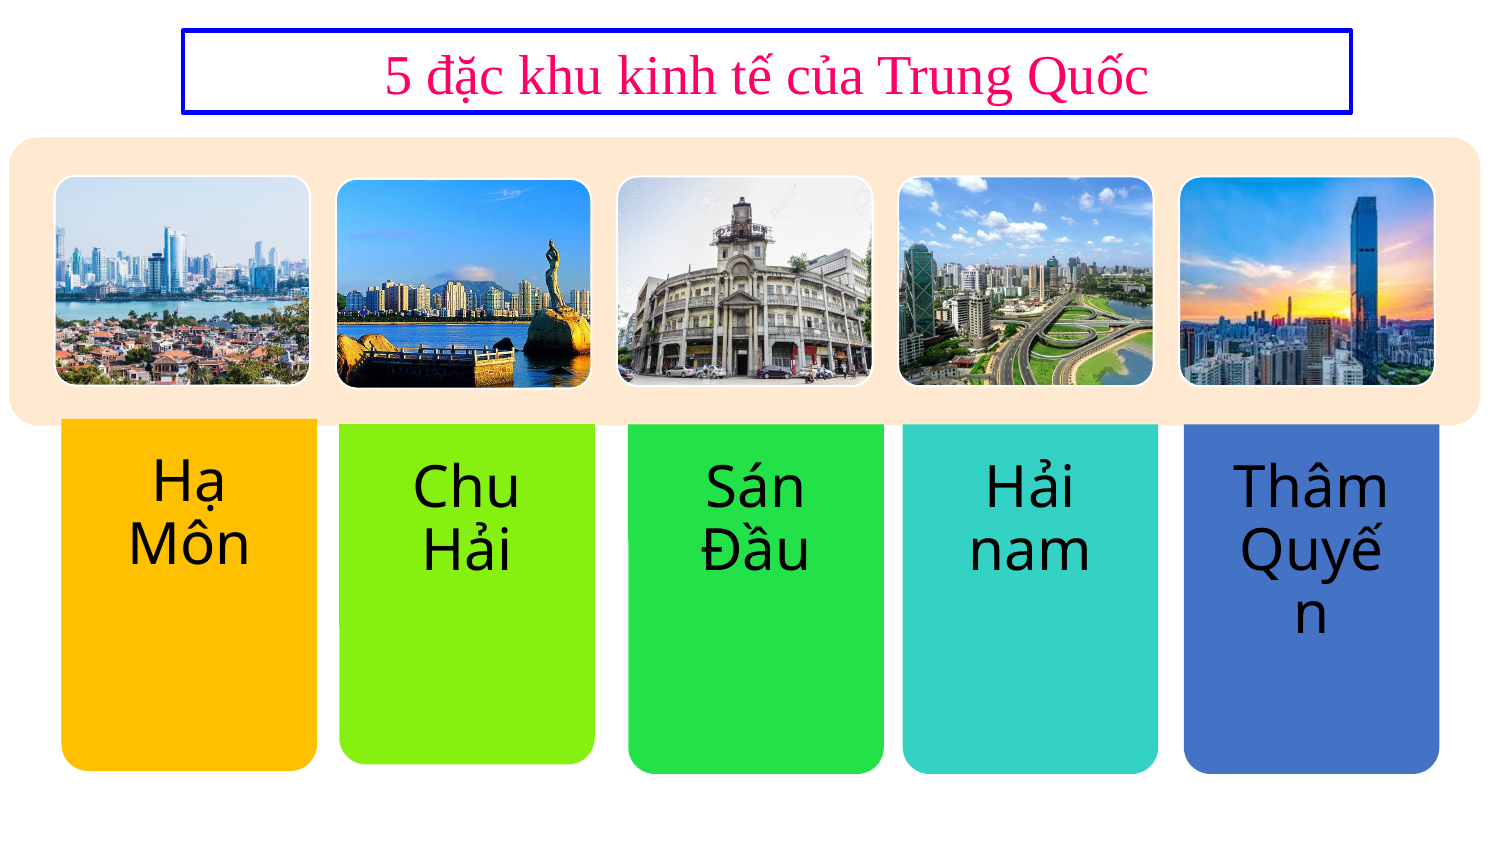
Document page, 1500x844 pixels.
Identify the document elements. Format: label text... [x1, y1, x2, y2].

text_box 5 đặc khu kinh tế của Trung Quốc [182, 30, 1352, 113]
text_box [10, 138, 1480, 774]
